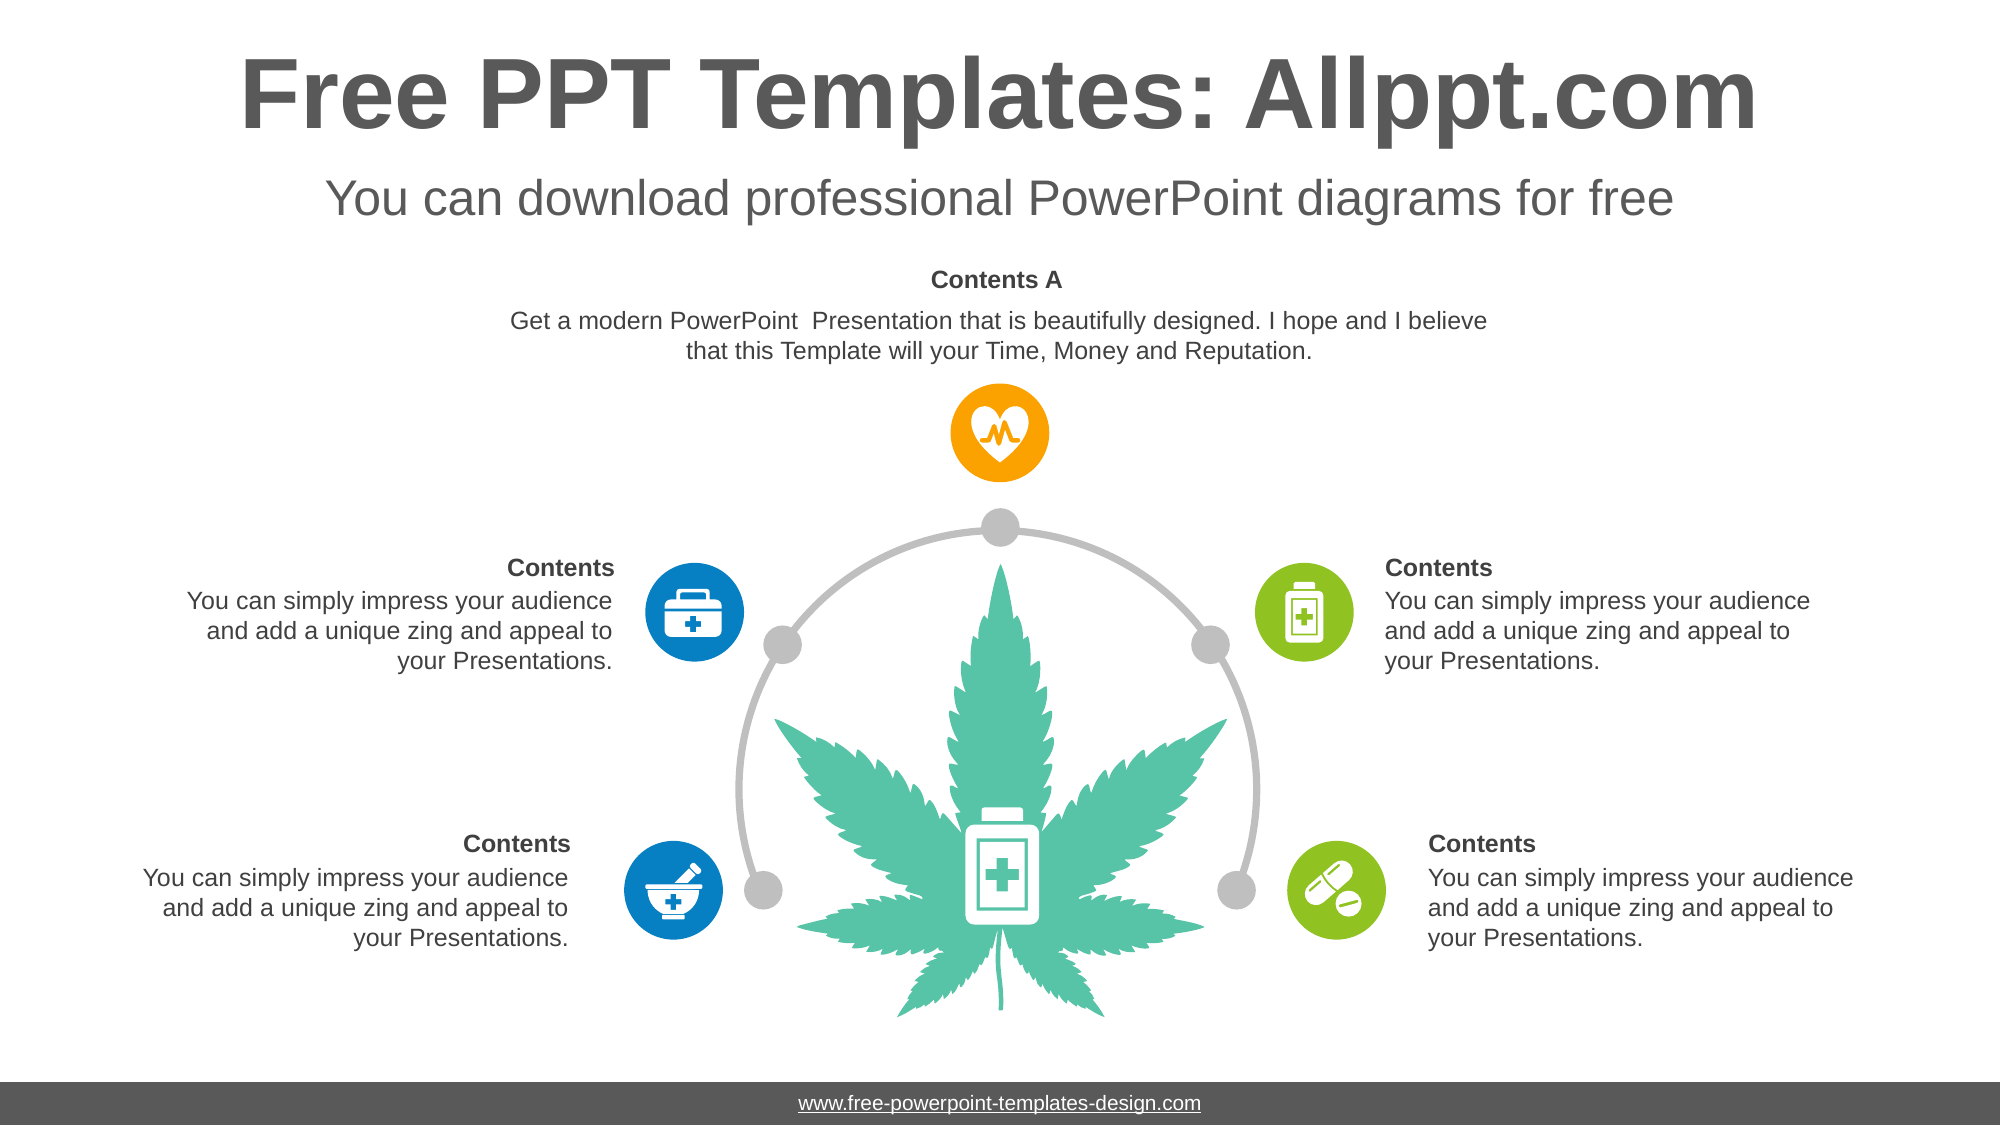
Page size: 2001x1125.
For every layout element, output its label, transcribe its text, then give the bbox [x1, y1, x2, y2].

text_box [1369, 543, 1863, 684]
text_box [980, 507, 1021, 526]
text_box [734, 650, 774, 905]
text_box [663, 587, 723, 638]
text_box [762, 626, 774, 659]
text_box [136, 543, 631, 684]
list You can download professional PowerPoint diagrams for free [0, 164, 2000, 234]
text_box [1228, 869, 1238, 895]
text_box www.free-powerpoint-templates-design.com [0, 1082, 2000, 1123]
text_box [623, 839, 724, 941]
text_box [1303, 859, 1363, 918]
text_box [970, 405, 1030, 464]
title Free PPT Templates: Allppt.com [0, 32, 2000, 161]
text_box [1228, 873, 1257, 911]
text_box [1413, 820, 1907, 960]
text_box [1253, 561, 1355, 663]
text_box [644, 561, 746, 663]
text_box [949, 382, 1051, 484]
text_box [1286, 839, 1387, 941]
text_box [1228, 661, 1262, 904]
text_box [861, 525, 1135, 564]
text_box [982, 536, 1019, 548]
text_box [742, 869, 774, 911]
text_box [644, 861, 704, 921]
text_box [774, 564, 1228, 1018]
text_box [481, 256, 1519, 373]
text_box [1284, 580, 1325, 644]
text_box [92, 820, 586, 960]
